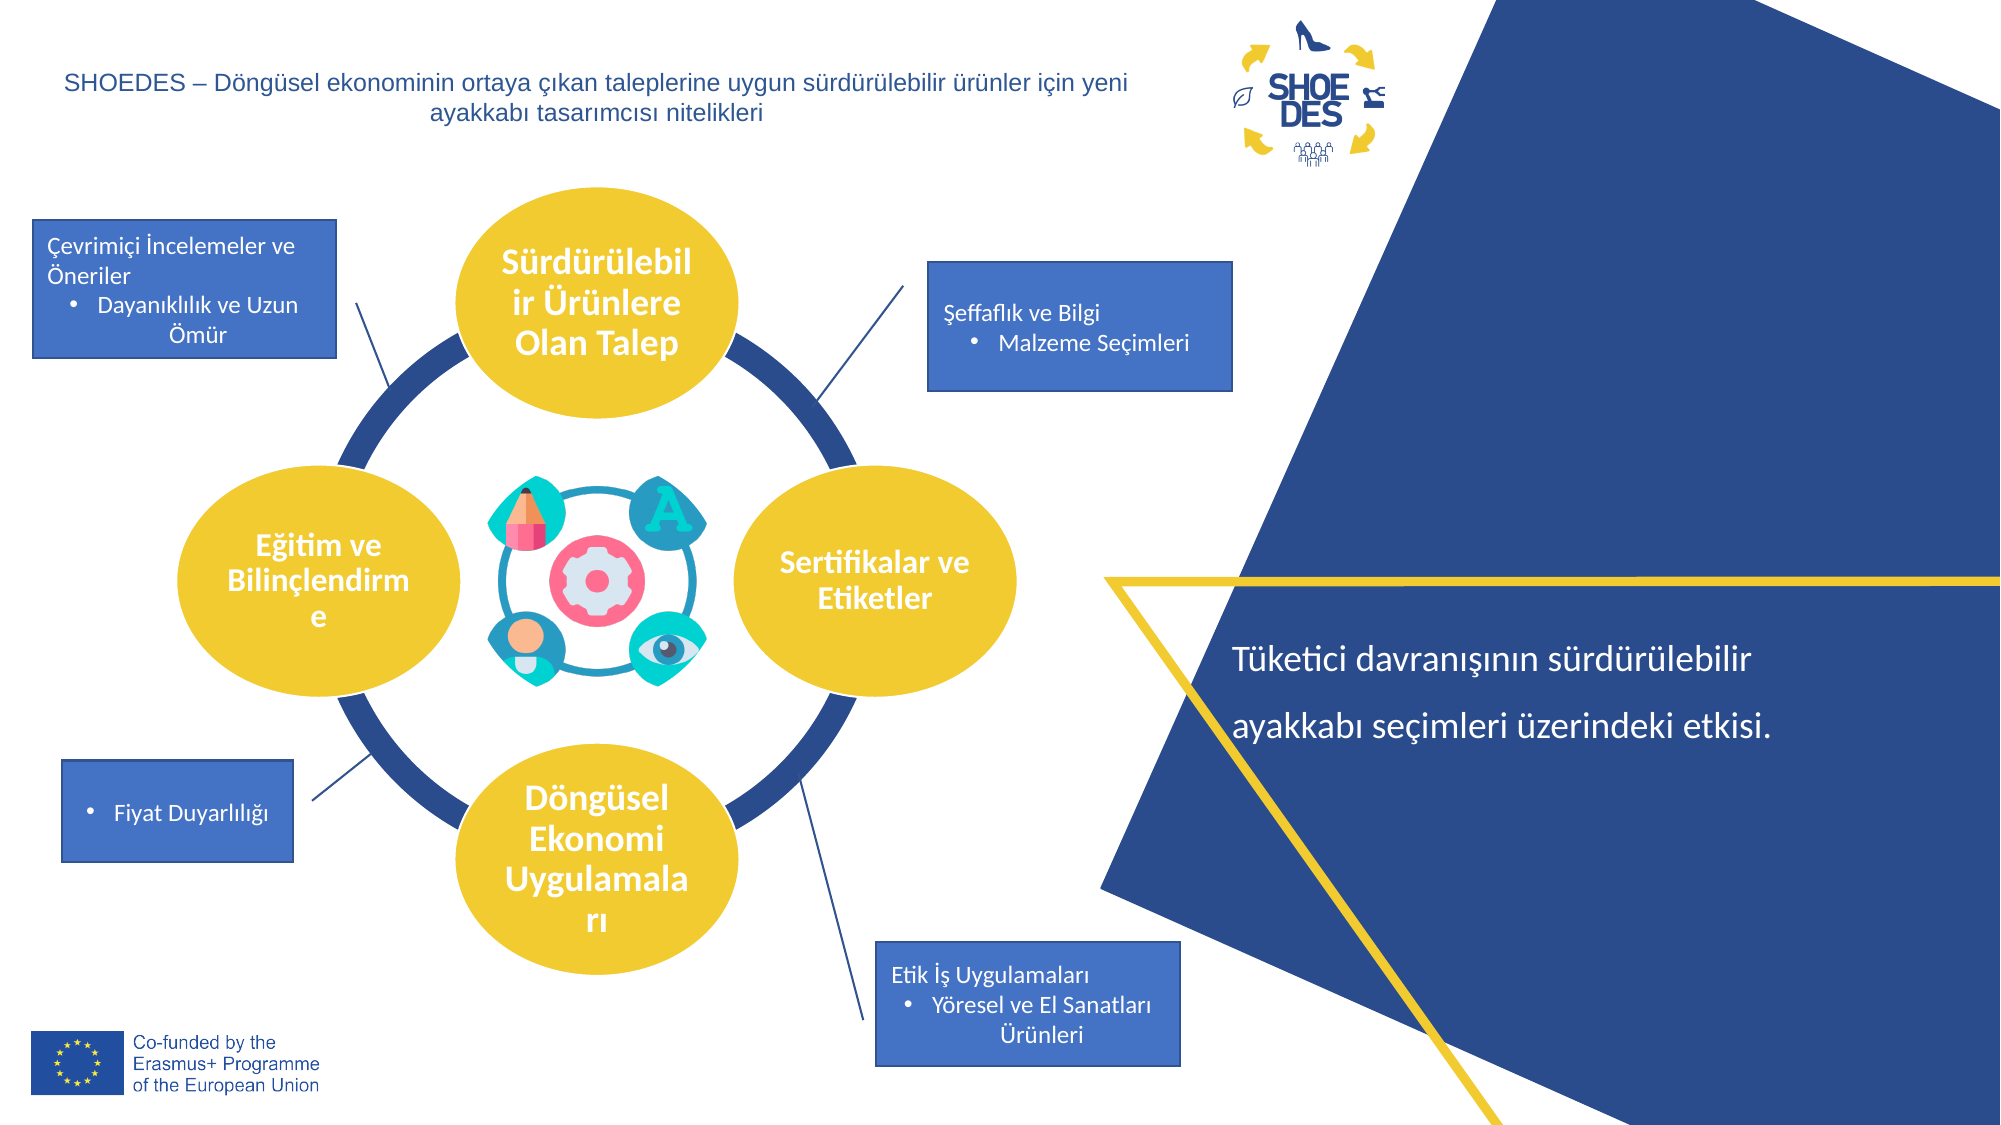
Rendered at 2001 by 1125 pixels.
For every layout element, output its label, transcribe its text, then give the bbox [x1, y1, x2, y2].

text_box [1237, 581, 2000, 1125]
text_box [32, 186, 1233, 1066]
text_box Tüketici davranışının sürdürülebilir ayakkabı seçimleri üzerindeki etkisi. [1237, 611, 1834, 747]
text_box [1237, 759, 1435, 1038]
picture [30, 1031, 325, 1100]
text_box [0, 20, 1385, 168]
text_box [1238, 0, 2000, 581]
